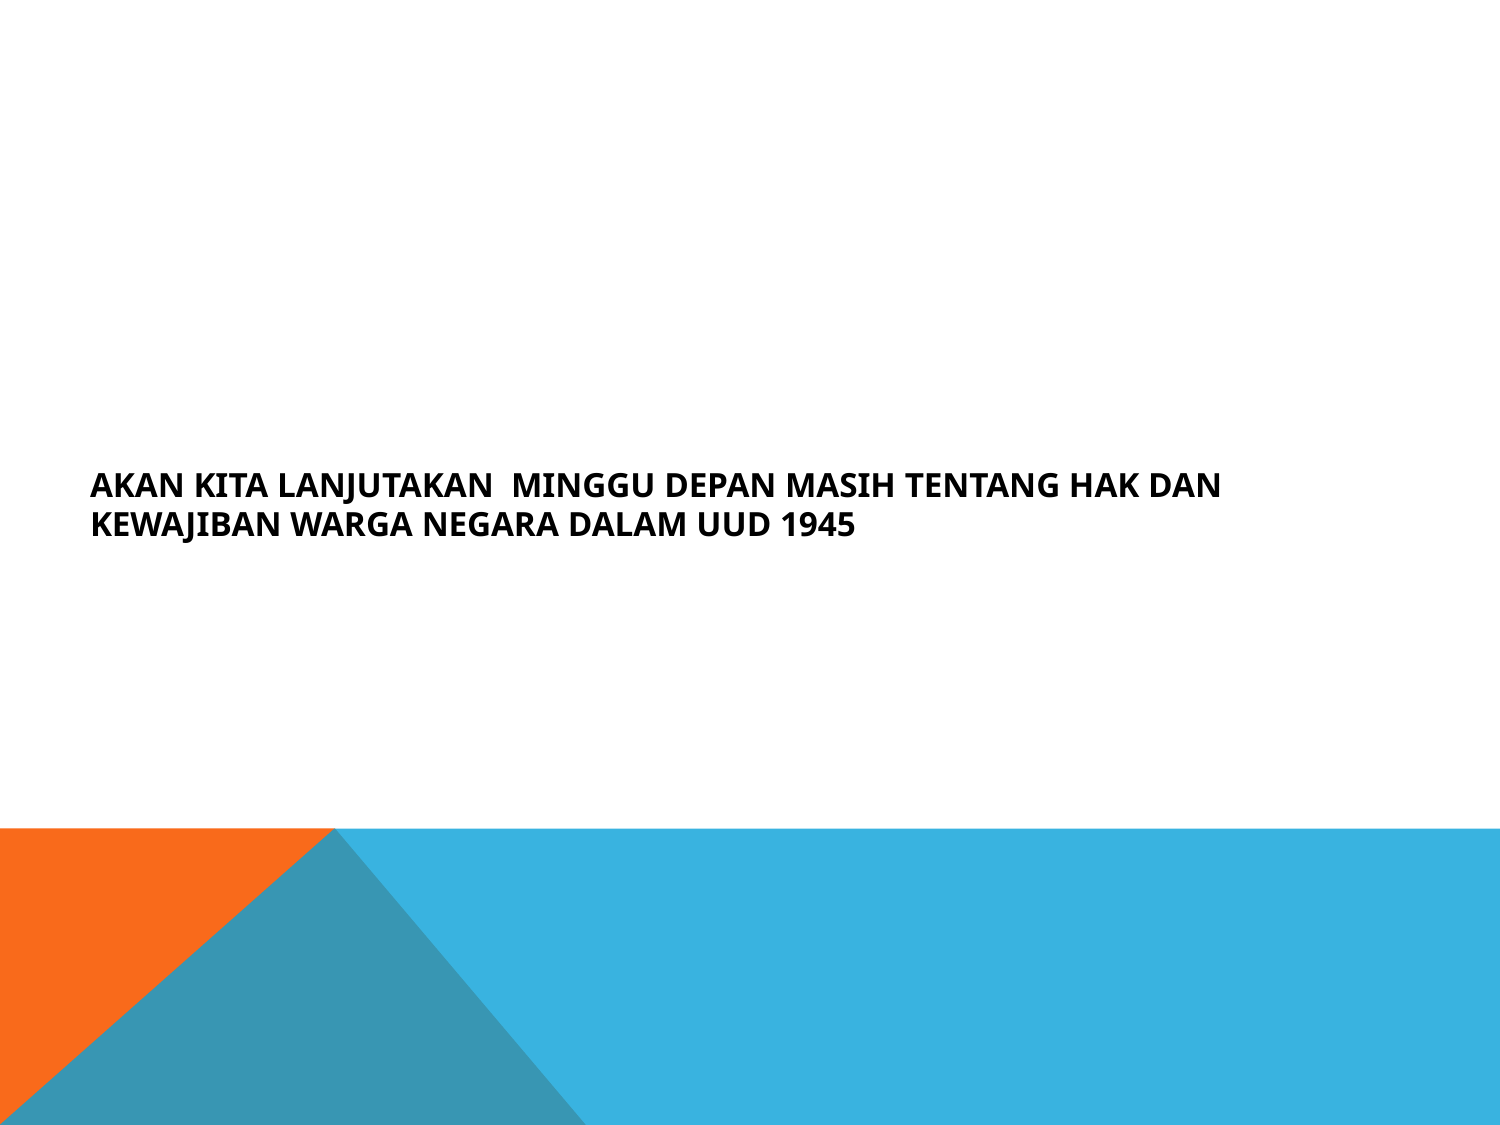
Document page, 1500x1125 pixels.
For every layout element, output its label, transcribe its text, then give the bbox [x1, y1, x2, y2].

list AKAN KITA LANJUTAKAN MINGGU DEPAN MASIH TENTANG HAK DAN KEWAJIBAN WARGA NEGARA DALAM UUD 1945 [75, 456, 1425, 906]
